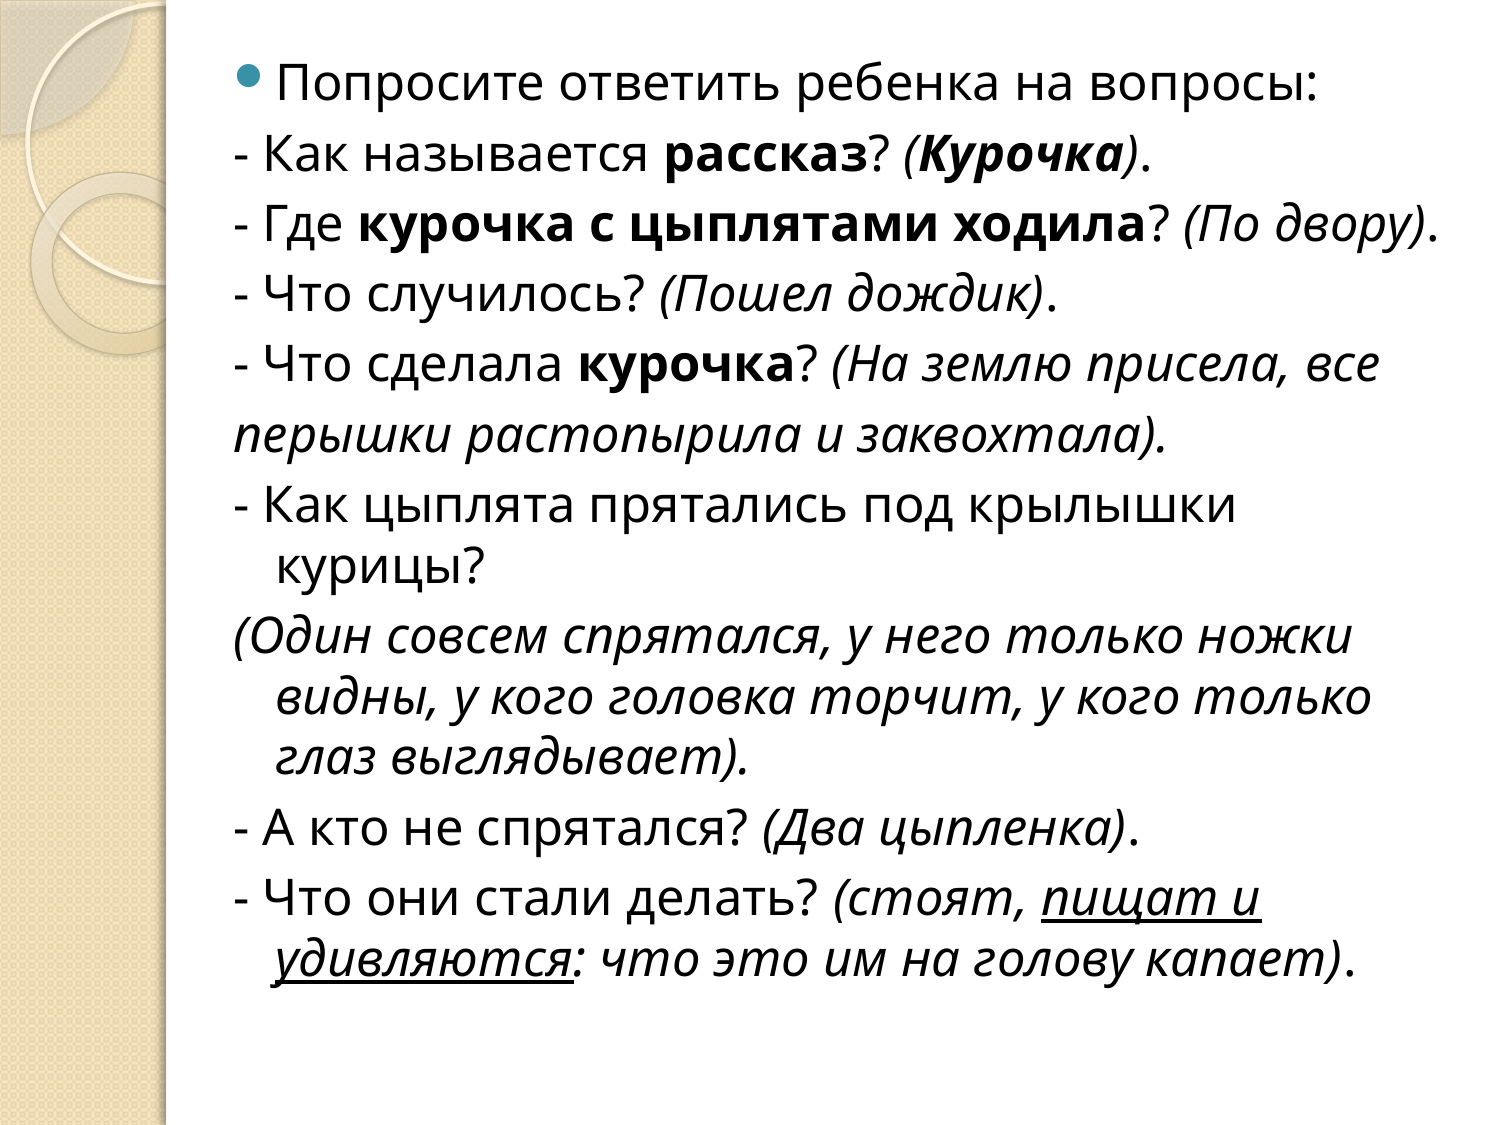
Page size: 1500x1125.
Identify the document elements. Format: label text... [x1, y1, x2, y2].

list Попросите ответить ребенка на вопросы: - Как называется рассказ? (Курочка). - Где курочка с цыплятами ходила? (По двору). - Что случилось? (Пошел дождик). - Что сделала курочка? (На землю присела, все перышки растопырила и заквохтала). - Как цыплята прятались под крылышки курицы? (Один совсем спрятался, у него только ножки видны, у кого головка торчит, у кого только глаз выглядывает). - А кто не спрятался? (Два цыпленка). - Что они стали делать? (стоят, пищат и удивляются: что это им на голову капает). [206, 42, 1466, 1025]
